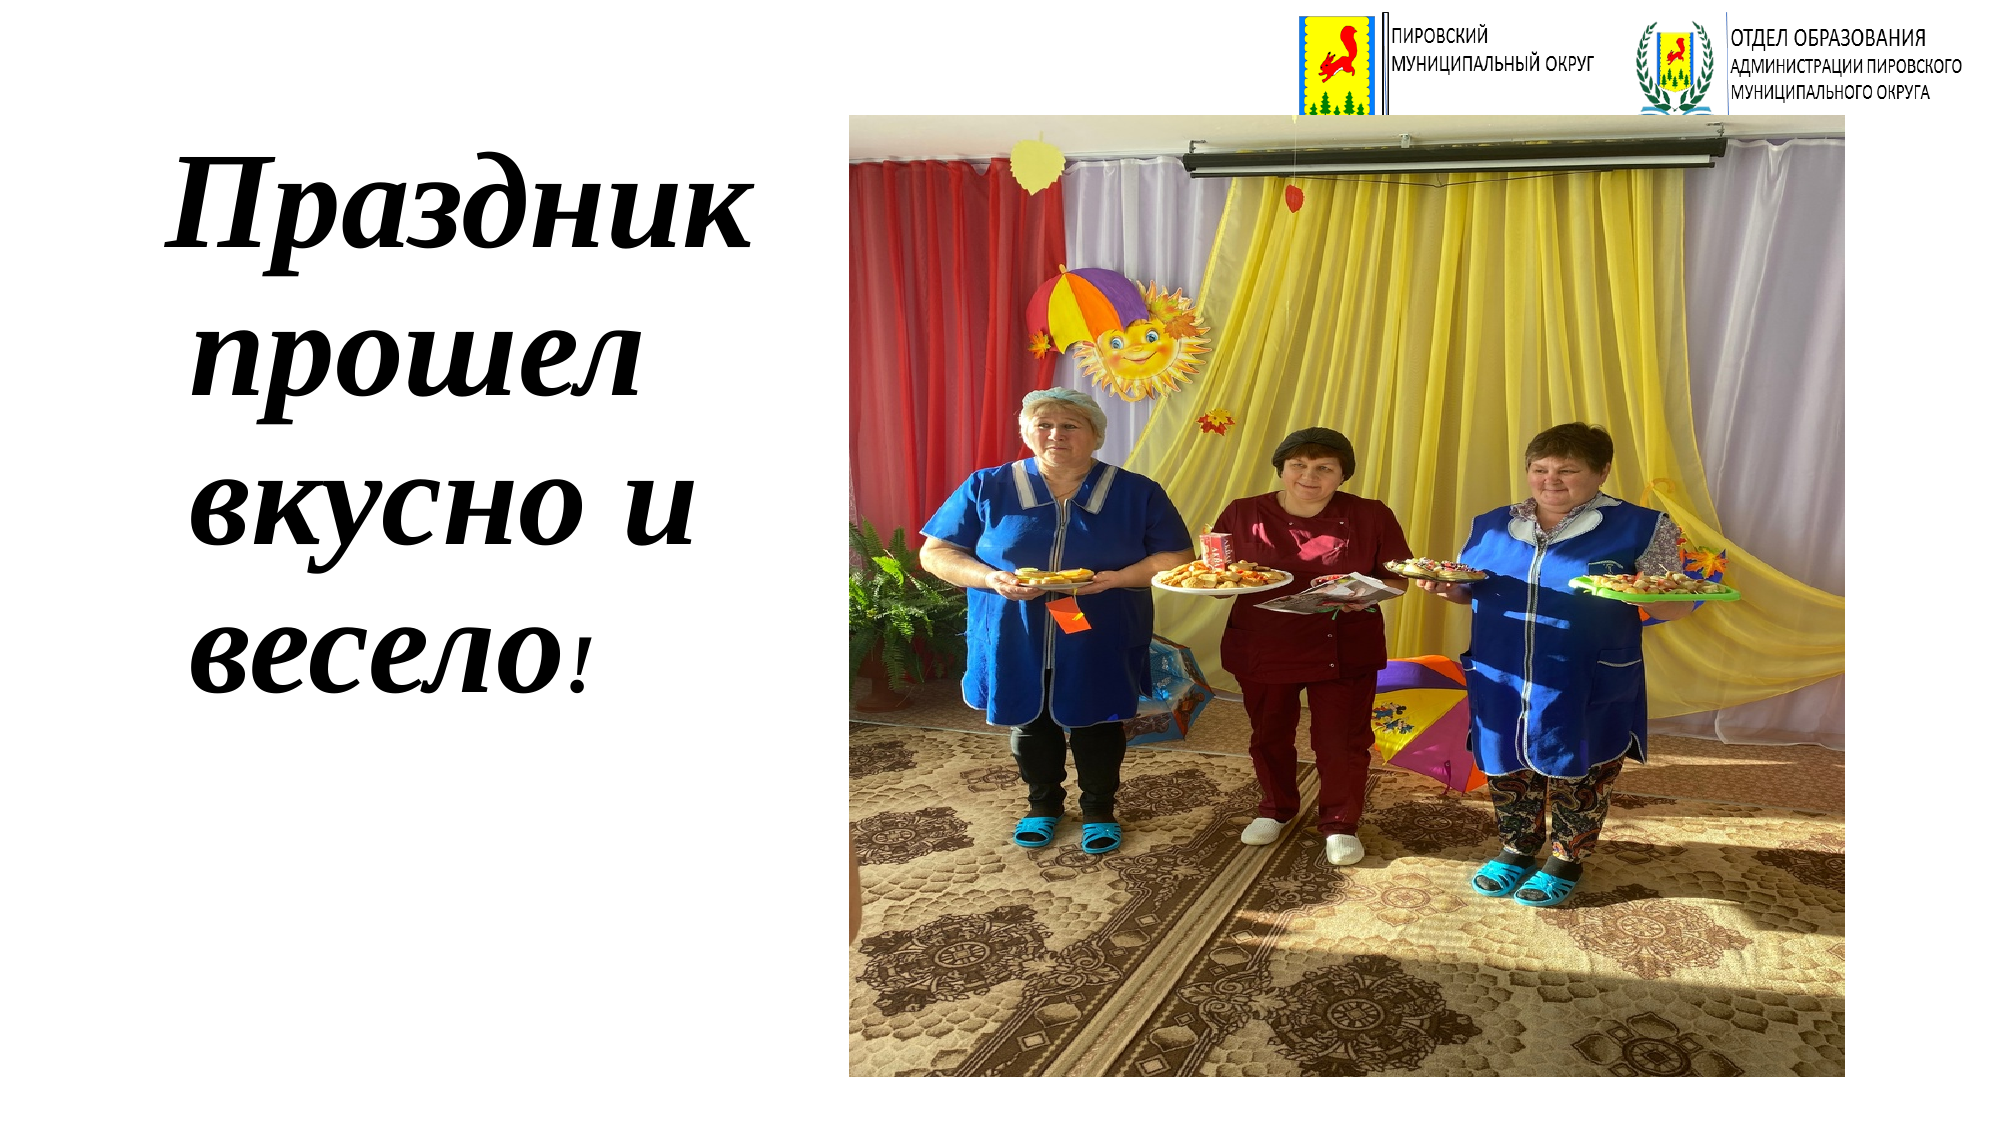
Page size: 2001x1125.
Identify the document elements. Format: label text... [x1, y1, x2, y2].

list Праздник прошел вкусно и весело! [137, 121, 849, 1014]
picture [849, 0, 2000, 1077]
